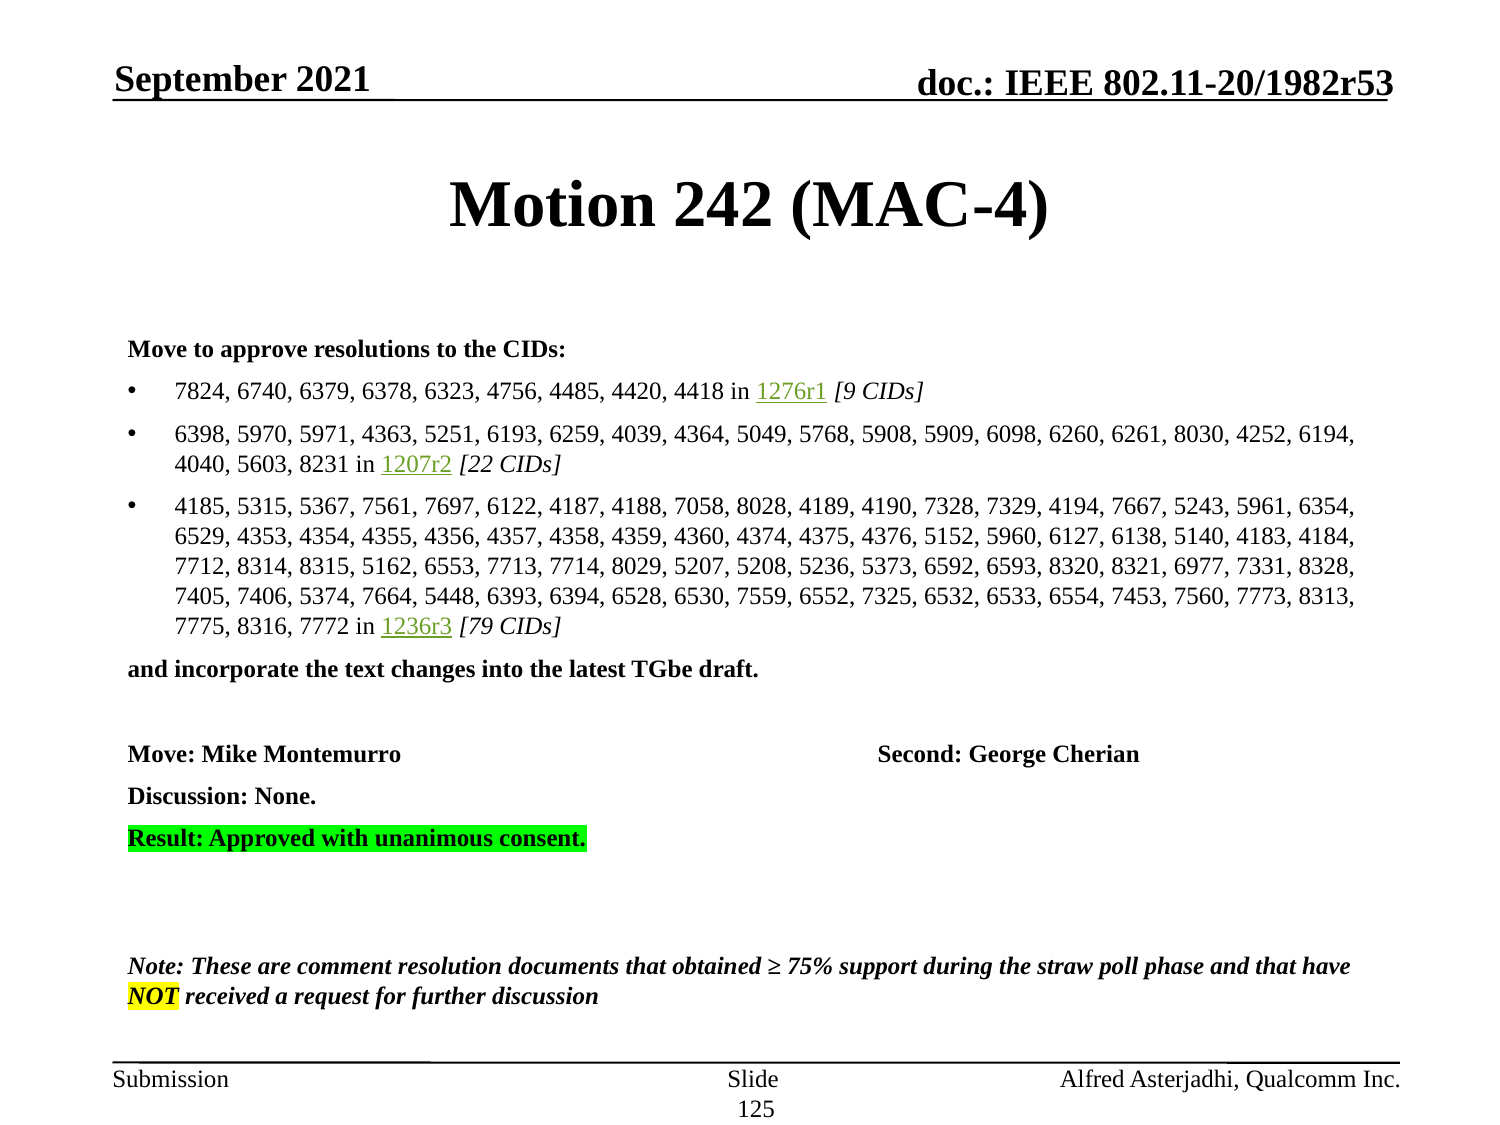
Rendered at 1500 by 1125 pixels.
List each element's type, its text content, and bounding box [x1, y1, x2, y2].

slide_number Slide 125 [712, 1061, 800, 1123]
footer Alfred Asterjadhi, Qualcomm Inc. [878, 1061, 1402, 1093]
list Move to approve resolutions to the CIDs: 7824, 6740, 6379, 6378, 6323, 4756, 4485, 4420, 4418 in 1276r1 [9 CIDs] 6398, 5970, 5971, 4363, 5251, 6193, 6259, 4039, 4364, 5049, 5768, 5908, 5909, 6098, 6260, 6261, 8030, 4252, 6194, 4040, 5603, 8231 in 1207r2 [22 CIDs] 4185, 5315, 5367, 7561, 7697, 6122, 4187, 4188, 7058, 8028, 4189, 4190, 7328, 7329, 4194, 7667, 5243, 5961, 6354, 6529, 4353, 4354, 4355, 4356, 4357, 4358, 4359, 4360, 4374, 4375, 4376, 5152, 5960, 6127, 6138, 5140, 4183, 4184, 7712, 8314, 8315, 5162, 6553, 7713, 7714, 8029, 5207, 5208, 5236, 5373, 6592, 6593, 8320, 8321, 6977, 7331, 8328, 7405, 7406, 5374, 7664, 5448, 6393, 6394, 6528, 6530, 7559, 6552, 7325, 6532, 6533, 6554, 7453, 7560, 7773, 8313, 7775, 8316, 7772 in 1236r3 [79 CIDs] and incorporate the text changes into the latest TGbe draft. Move: Mike Montemurro Second: George Cherian Discussion: None. Result: Approved with unanimous consent. Note: These are comment resolution documents that obtained ≥ 75% support during the straw poll phase and that have NOT received a request for further discussion [112, 324, 1388, 1063]
title Motion 242 (MAC-4) [112, 112, 1388, 288]
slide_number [114, 54, 423, 100]
